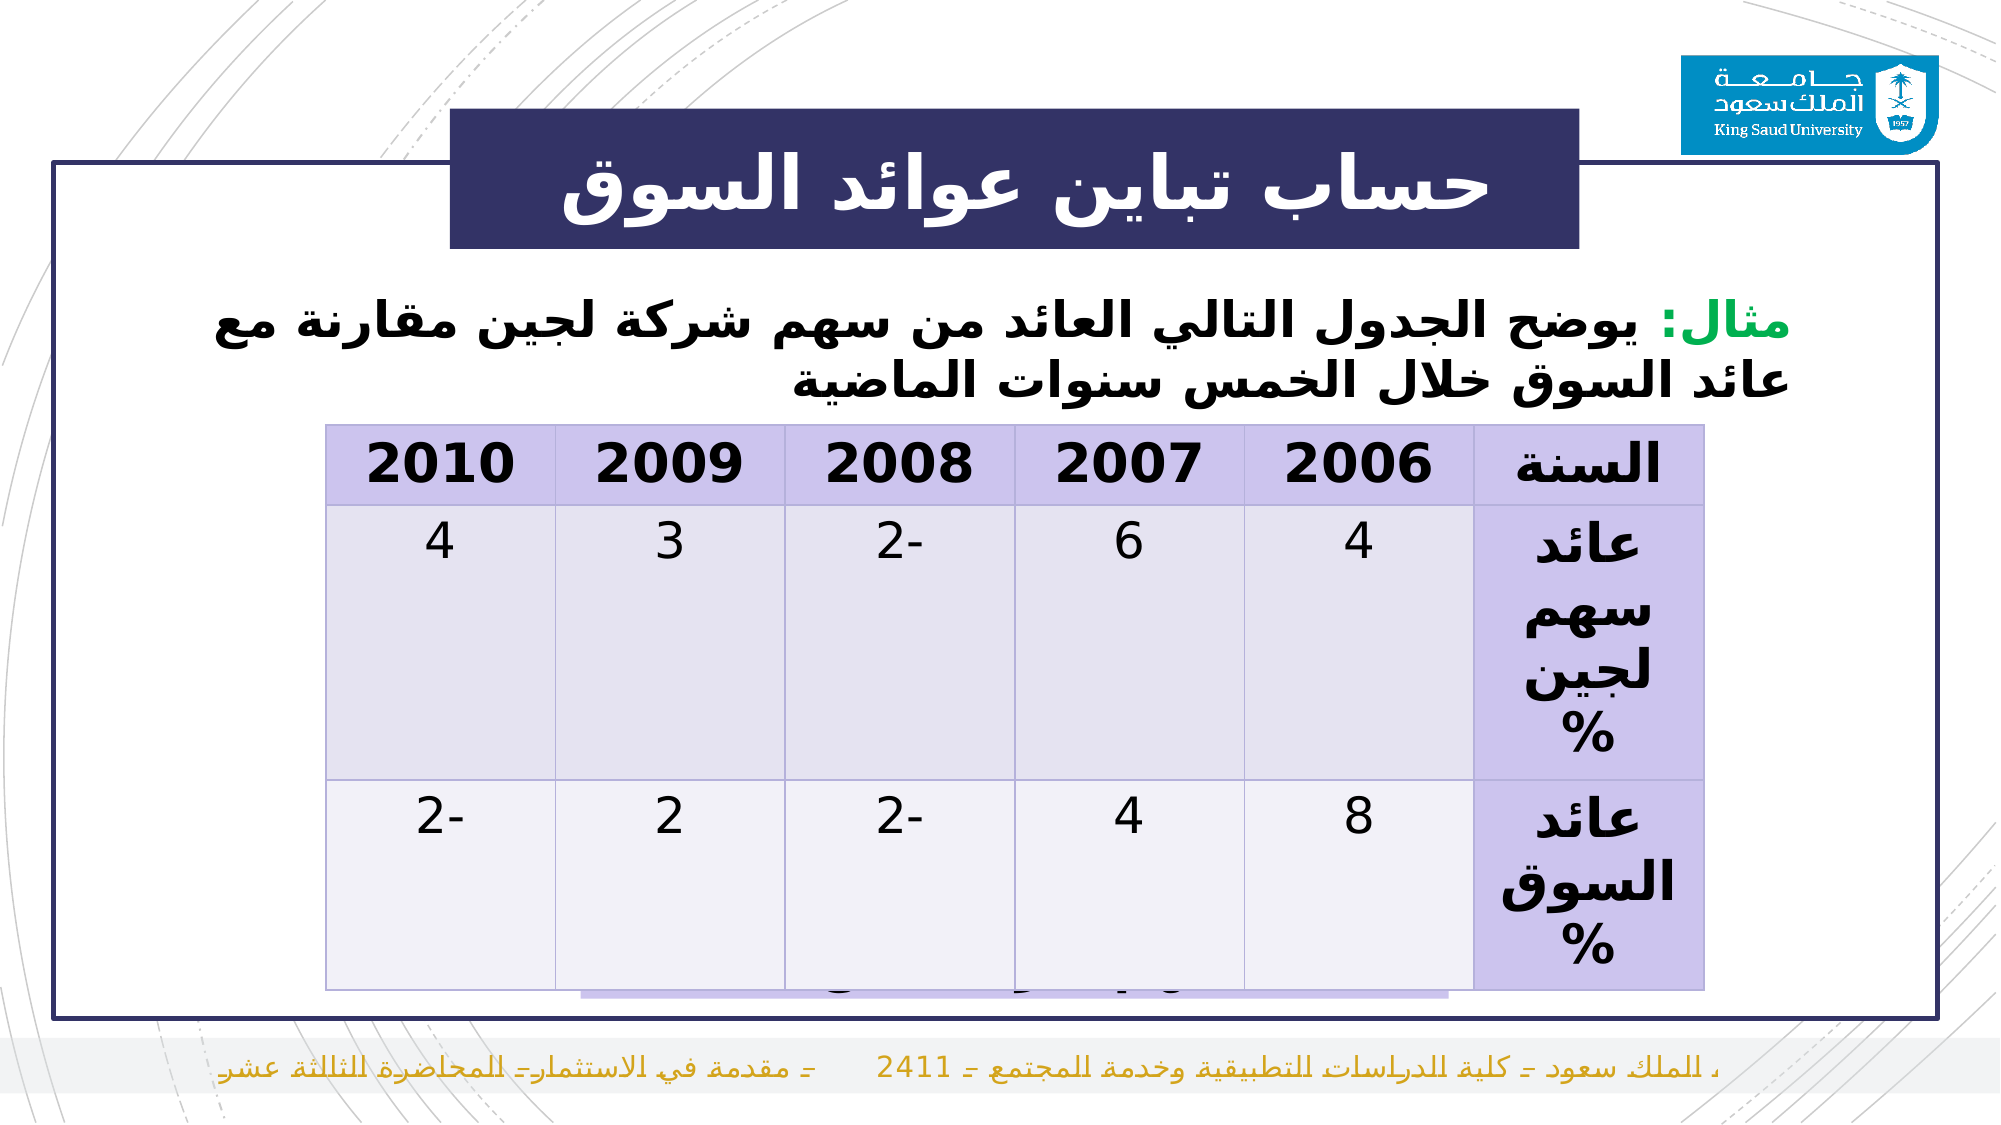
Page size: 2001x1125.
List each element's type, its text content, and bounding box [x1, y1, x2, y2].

table_cell 2 [556, 781, 784, 989]
text_box مثال: يوضح الجدول التالي العائد من سهم شركة لجين مقارنة مع عائد السوق خلال الخمس سنوات الماضية [183, 279, 1808, 415]
text_box [449, 107, 1581, 250]
table_cell -2 [786, 781, 1014, 989]
text_box حساب تباين عوائد السوق [449, 93, 1580, 234]
table_cell 4 [327, 506, 555, 779]
table_cell 6 [1016, 506, 1244, 779]
picture [1669, 44, 1950, 163]
table_cell -2 [327, 781, 555, 989]
text_box [52, 161, 1939, 1020]
table_cell عائد السوق% [1475, 781, 1703, 989]
table_cell عائد سهم لجين % [1475, 506, 1703, 779]
text_box المطلوب: حساب معامل بيتا لسهم شركة لجين ؟ [580, 991, 1449, 999]
text_box جامعة الملك سعود – كلية الدراسات التطبيقية وخدمة المجتمع – 2411مال – مقدمة في الاستثمار– المحاضرة الثالثة عشر [0, 1037, 2000, 1095]
table_header 2009 [556, 426, 784, 504]
table_header 2010 [327, 426, 555, 504]
table_cell -2 [786, 506, 1014, 779]
table_cell 8 [1245, 781, 1473, 989]
table_cell 3 [556, 506, 784, 779]
table_header السنة [1475, 426, 1703, 504]
table_header 2007 [1016, 426, 1244, 504]
table_header 2008 [786, 426, 1014, 504]
table_cell 4 [1245, 506, 1473, 779]
table_header 2006 [1245, 426, 1473, 504]
table_cell 4 [1016, 781, 1244, 989]
